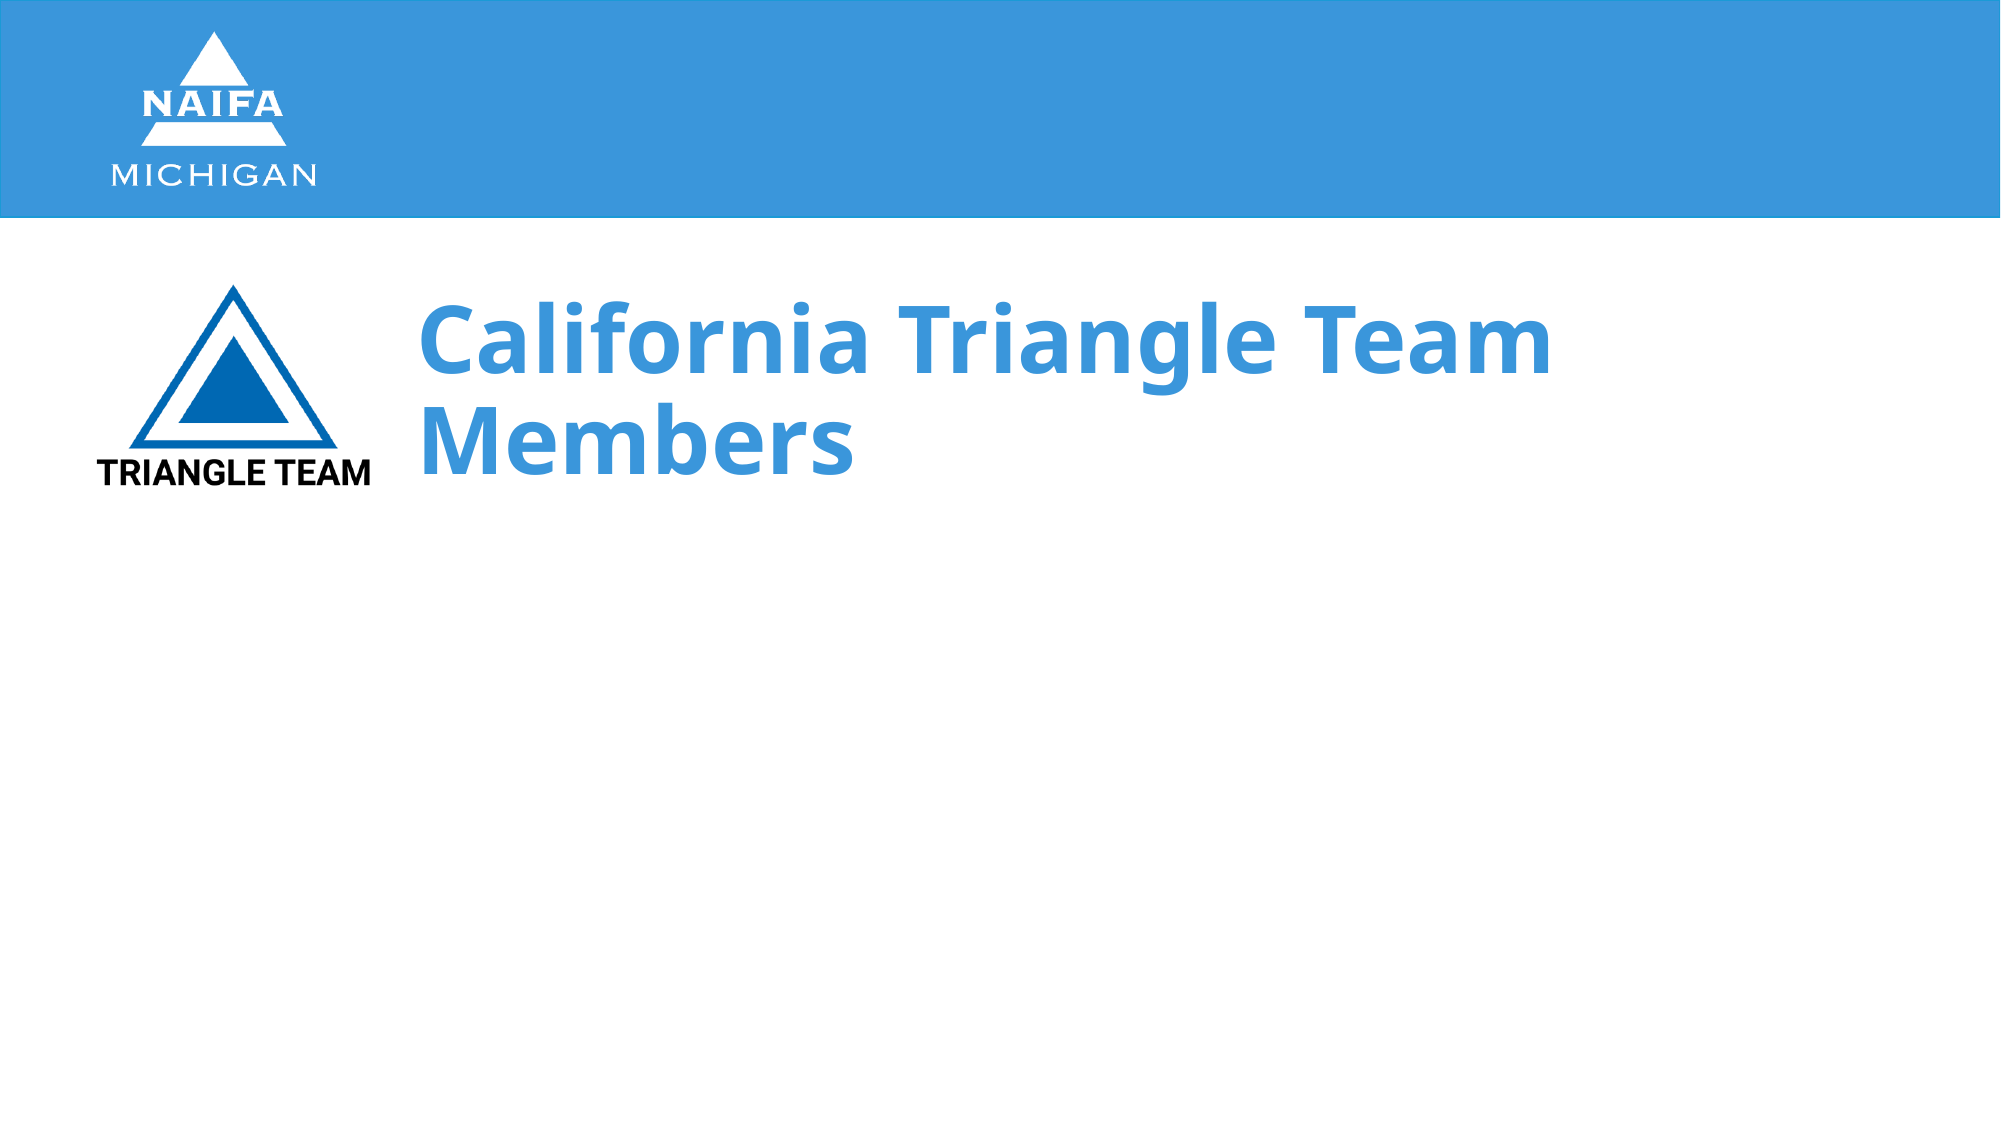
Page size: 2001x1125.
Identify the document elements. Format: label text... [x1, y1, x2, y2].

title California Triangle Team Members [401, 285, 1973, 503]
picture [111, 31, 316, 186]
picture [95, 284, 371, 503]
